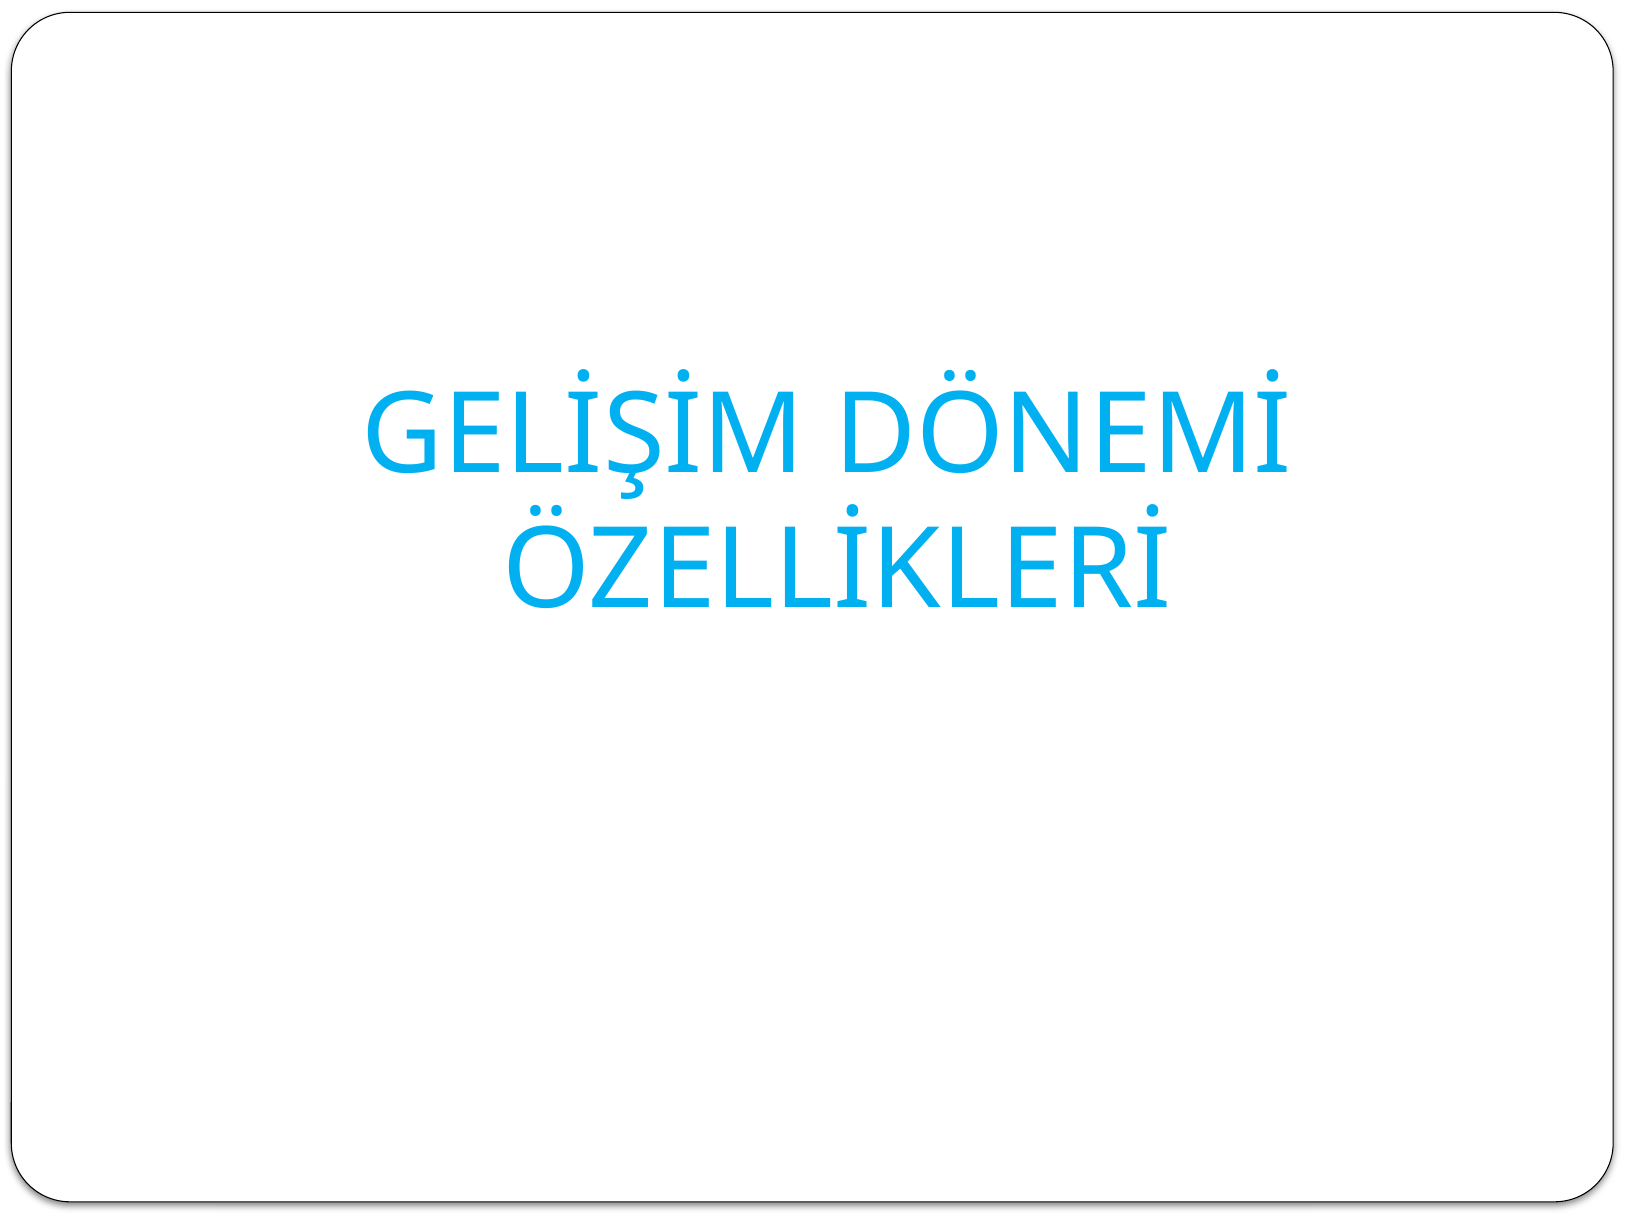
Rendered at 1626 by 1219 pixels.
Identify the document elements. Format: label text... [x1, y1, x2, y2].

list GELİŞİM DÖNEMİ ÖZELLİKLERİ [121, 352, 1504, 811]
